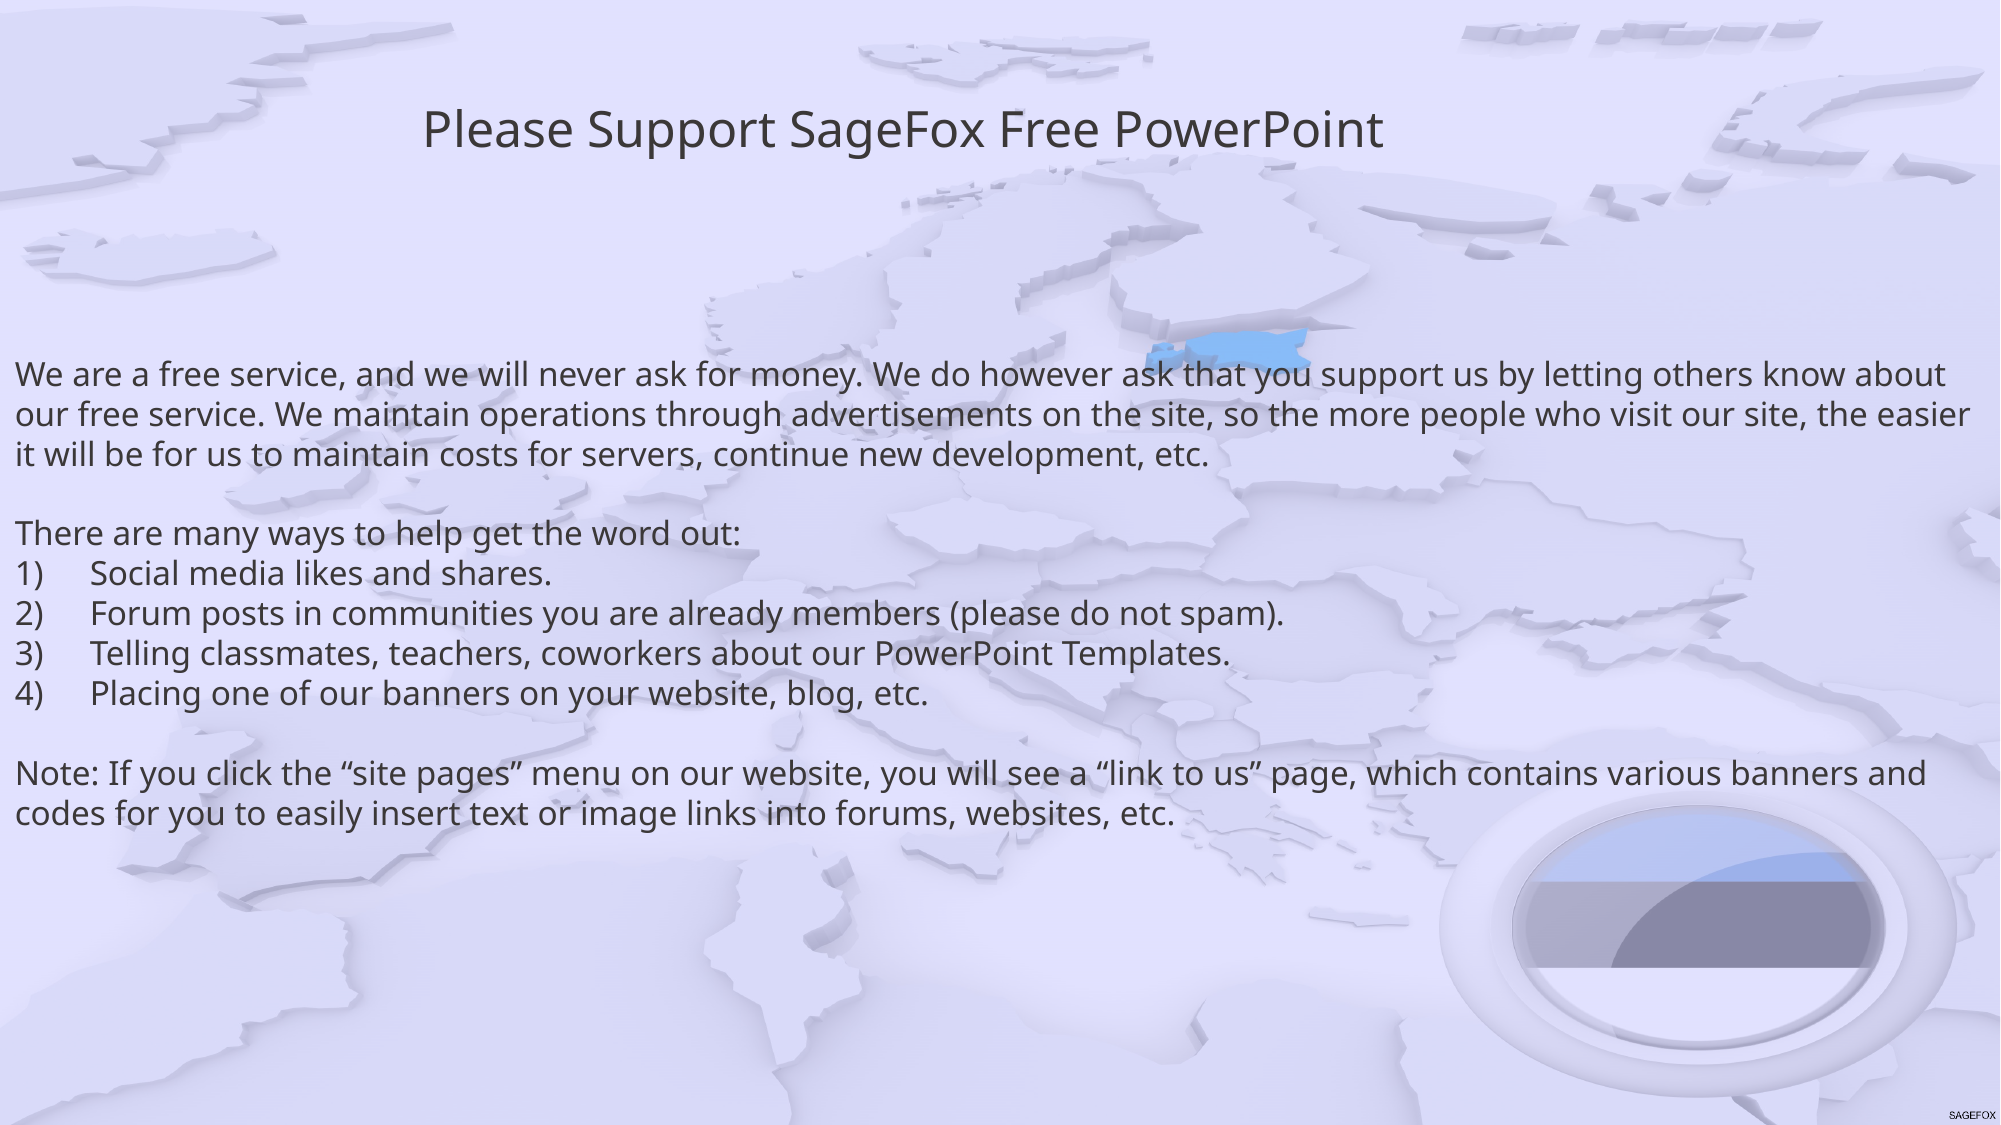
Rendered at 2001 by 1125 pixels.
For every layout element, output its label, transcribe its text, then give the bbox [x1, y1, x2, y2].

text_box We are a free service, and we will never ask for money. We do however ask that you support us by letting others know about our free service. We maintain operations through advertisements on the site, so the more people who visit our site, the easier it will be for us to maintain costs for servers, continue new development, etc. There are many ways to help get the word out: Social media likes and shares. Forum posts in communities you are already members (please do not spam). Telling classmates, teachers, coworkers about our PowerPoint Templates. Placing one of our banners on your website, blog, etc. Note: If you click the “site pages” menu on our website, you will see a “link to us” page, which contains various banners and codes for you to easily insert text or image links into forums, websites, etc. [0, 0, 2000, 1125]
title Please Support SageFox Free PowerPoint [363, 72, 1444, 190]
